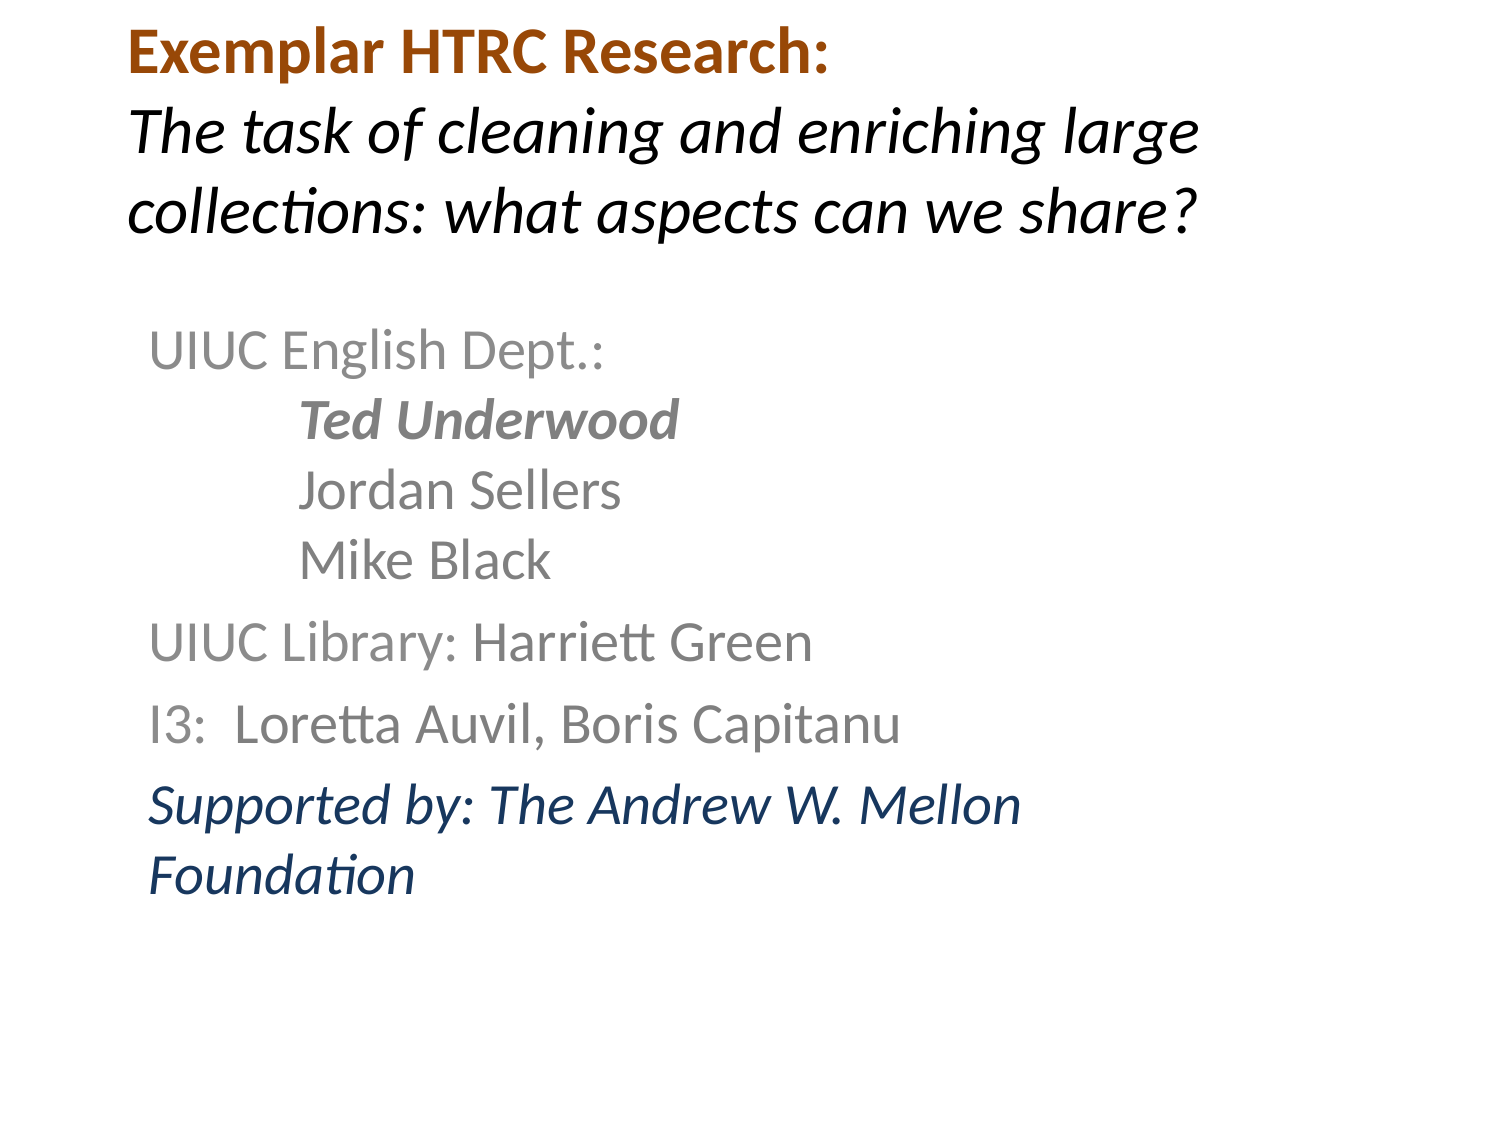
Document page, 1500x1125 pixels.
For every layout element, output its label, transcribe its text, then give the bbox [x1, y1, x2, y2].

title Exemplar HTRC Research: The task of cleaning and enriching large collections: what aspects can we share? [112, 50, 1388, 284]
subtitle UIUC English Dept.: Ted Underwood Jordan Sellers Mike Black UIUC Library: Harriett Green I3: Loretta Auvil, Boris Capitanu Supported by: The Andrew W. Mellon Foundation [133, 222, 1275, 970]
